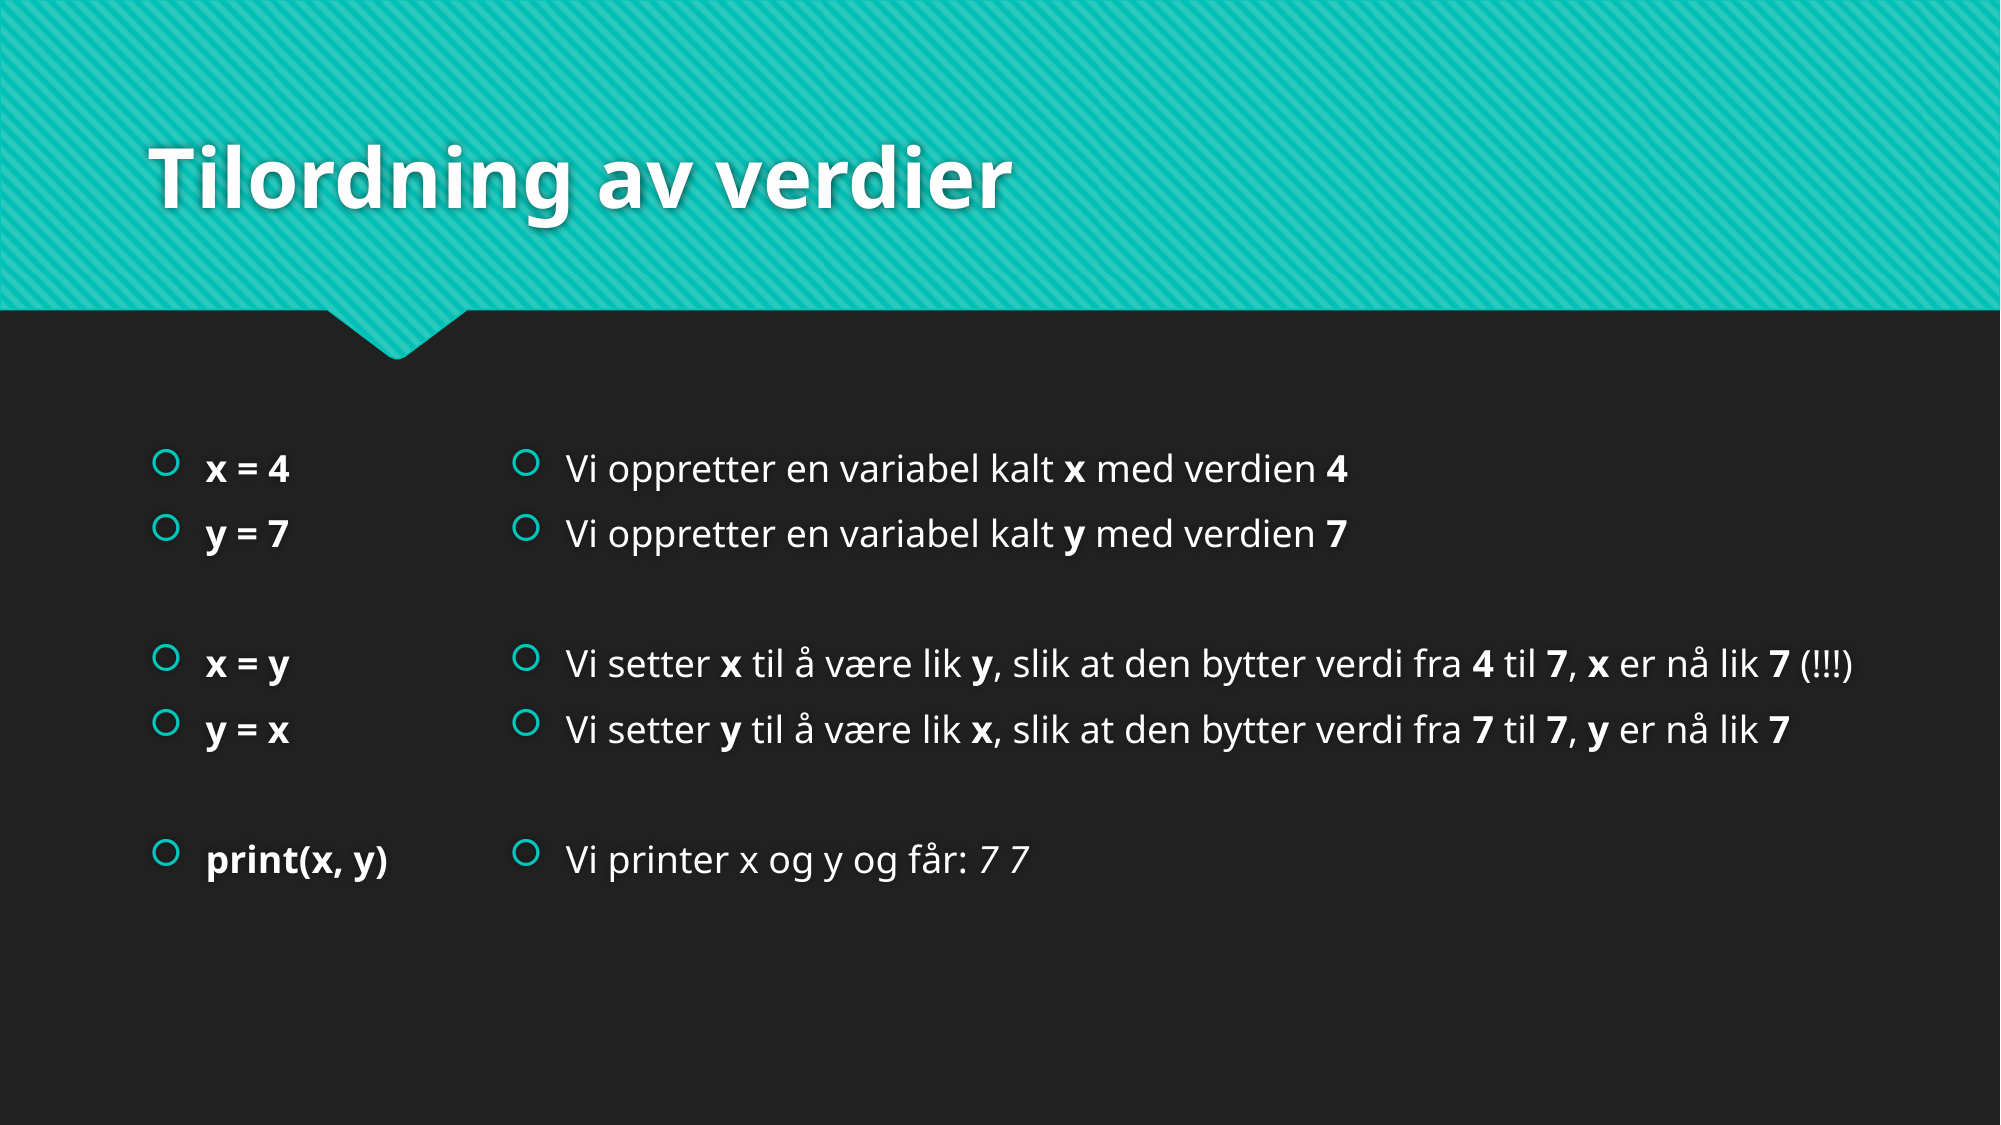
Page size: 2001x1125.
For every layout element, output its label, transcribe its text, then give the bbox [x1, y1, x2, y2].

list Vi oppretter en variabel kalt x med verdien 4 Vi oppretter en variabel kalt y med verdien 7 Vi setter x til å være lik y, slik at den bytter verdi fra 4 til 7, x er nå lik 7 (!!!) Vi setter y til å være lik x, slik at den bytter verdi fra 7 til 7, y er nå lik 7 Vi printer x og y og får: 7 7 [494, 364, 1902, 962]
list x = 4 y = 7 x = y y = x print(x, y) [134, 364, 490, 962]
title Tilordning av verdier [132, 73, 1868, 233]
